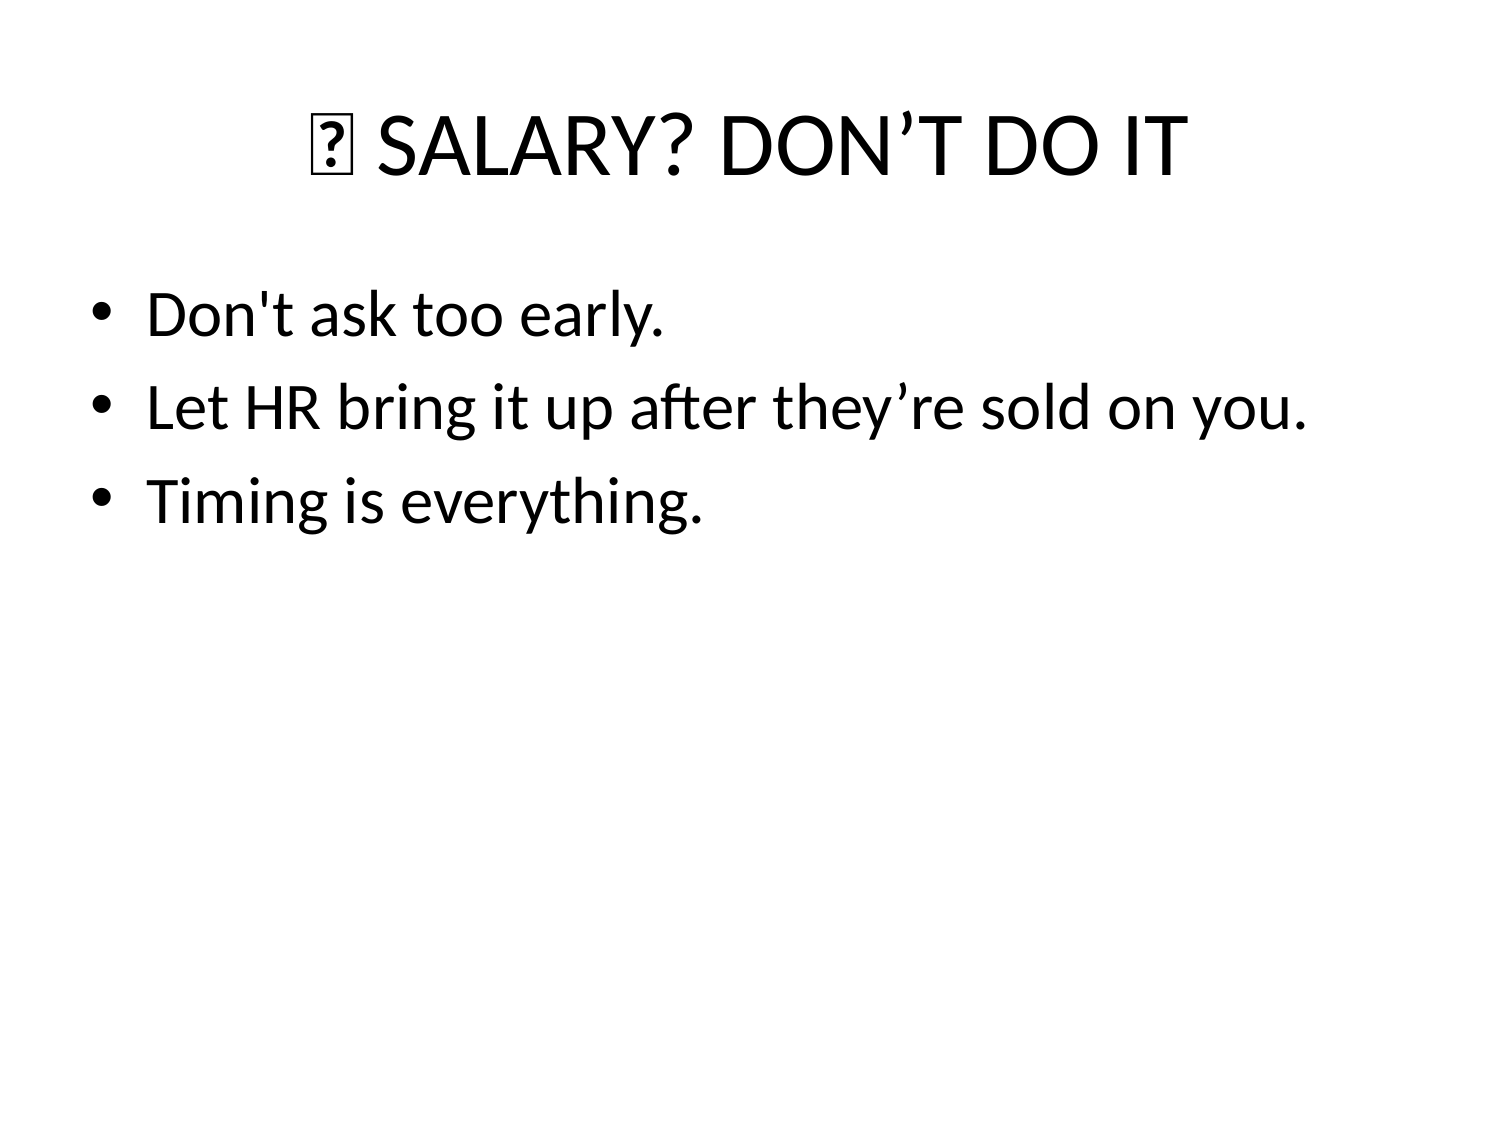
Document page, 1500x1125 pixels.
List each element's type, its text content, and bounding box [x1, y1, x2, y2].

list Don't ask too early. Let HR bring it up after they’re sold on you. Timing is everything. [75, 262, 1425, 1005]
title 💸 SALARY? DON’T DO IT [75, 45, 1425, 233]
